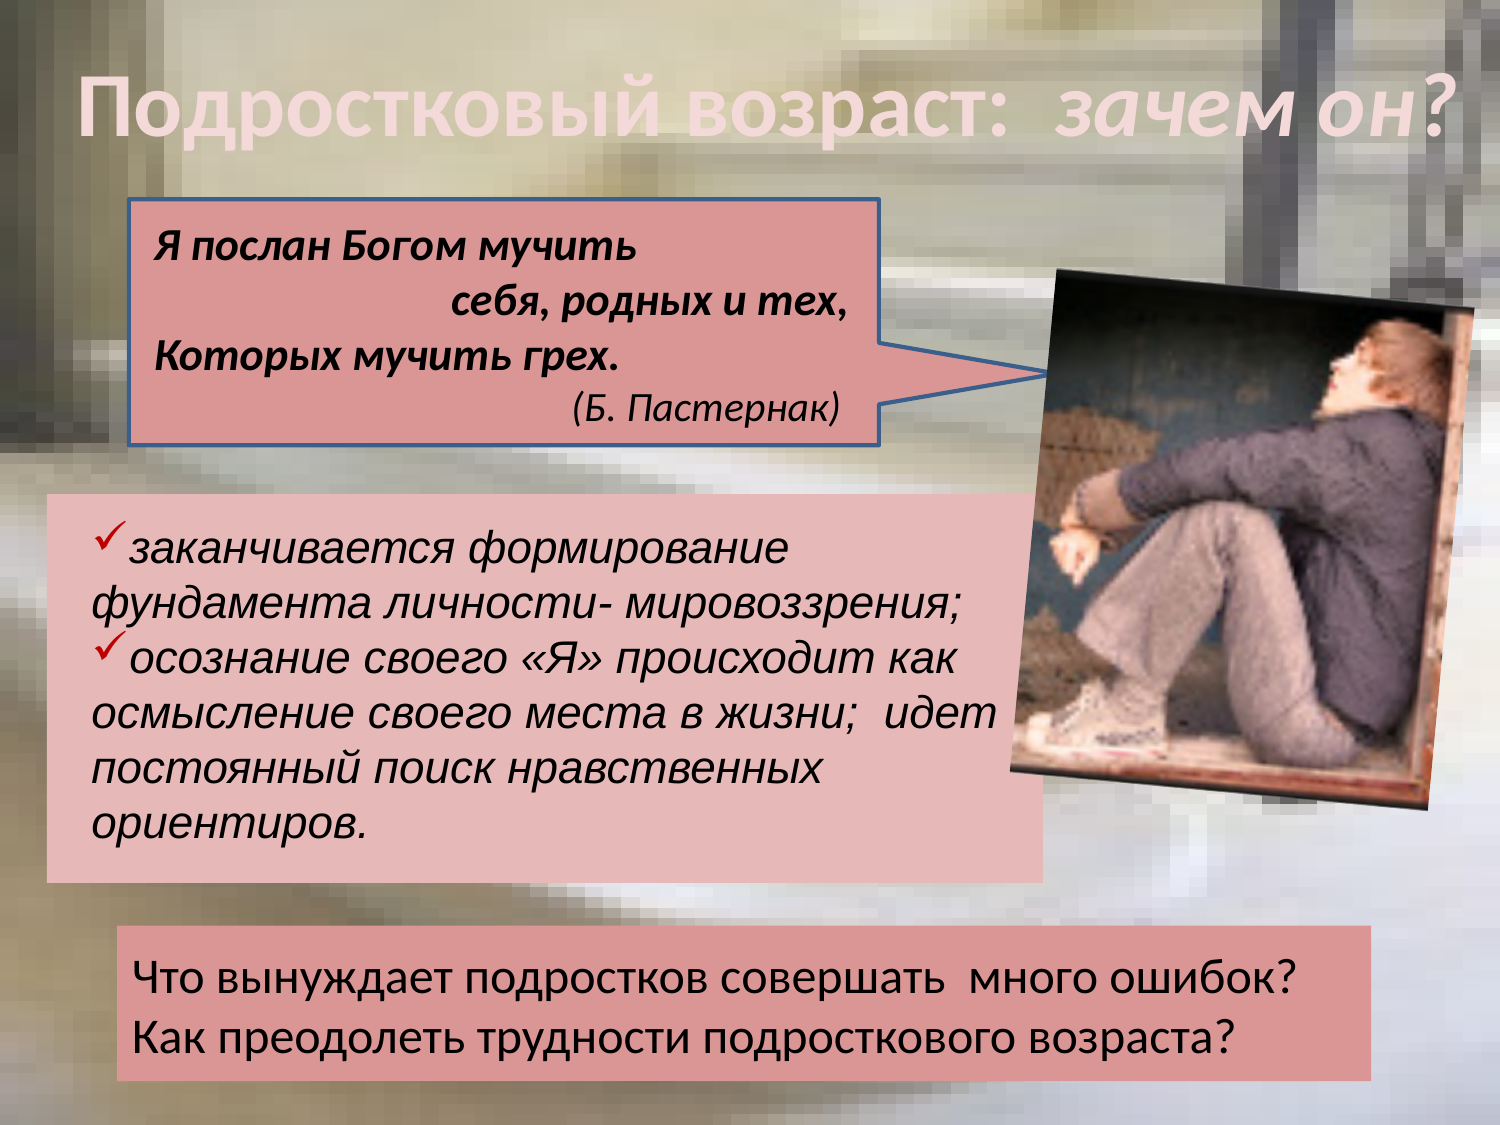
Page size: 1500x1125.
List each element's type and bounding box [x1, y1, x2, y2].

picture [1032, 285, 1453, 794]
list [0, 0, 1500, 1125]
